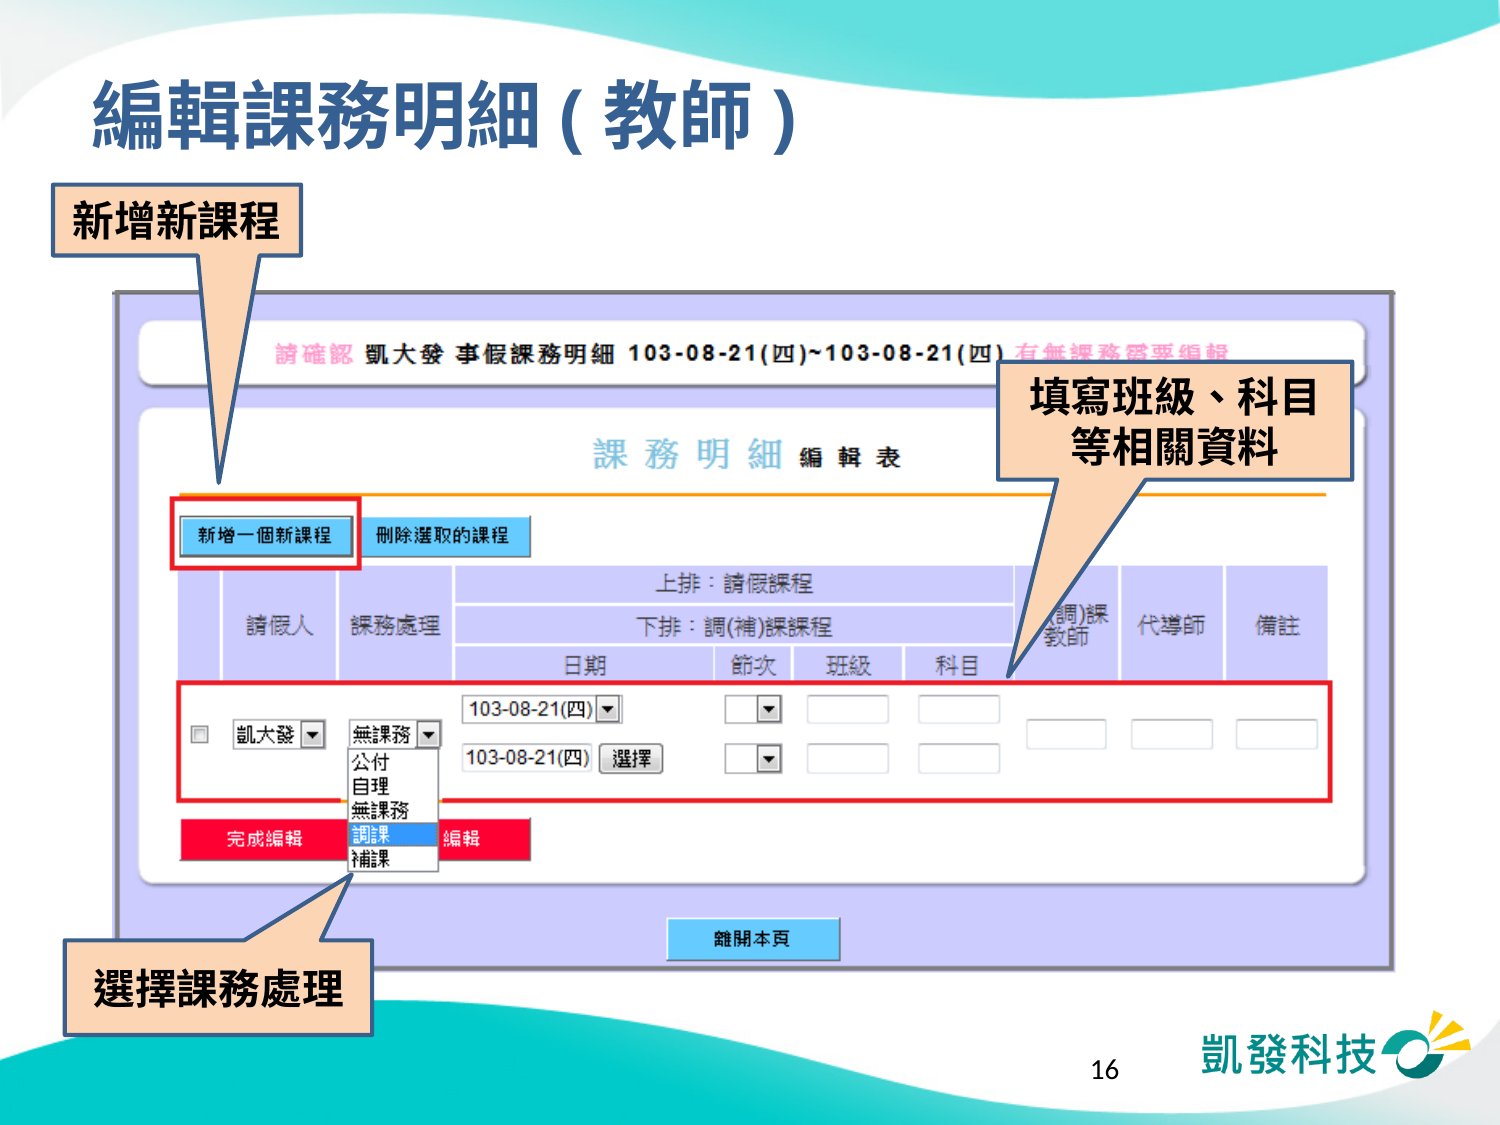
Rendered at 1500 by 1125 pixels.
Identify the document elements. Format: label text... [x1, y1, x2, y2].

text_box 選擇課務處理 [62, 938, 375, 1038]
picture [0, 0, 1500, 1125]
title 編輯課務明細(教師) [76, 54, 1427, 173]
slide_number 16 [1074, 1042, 1425, 1103]
text_box 新增新課程 [50, 182, 304, 289]
